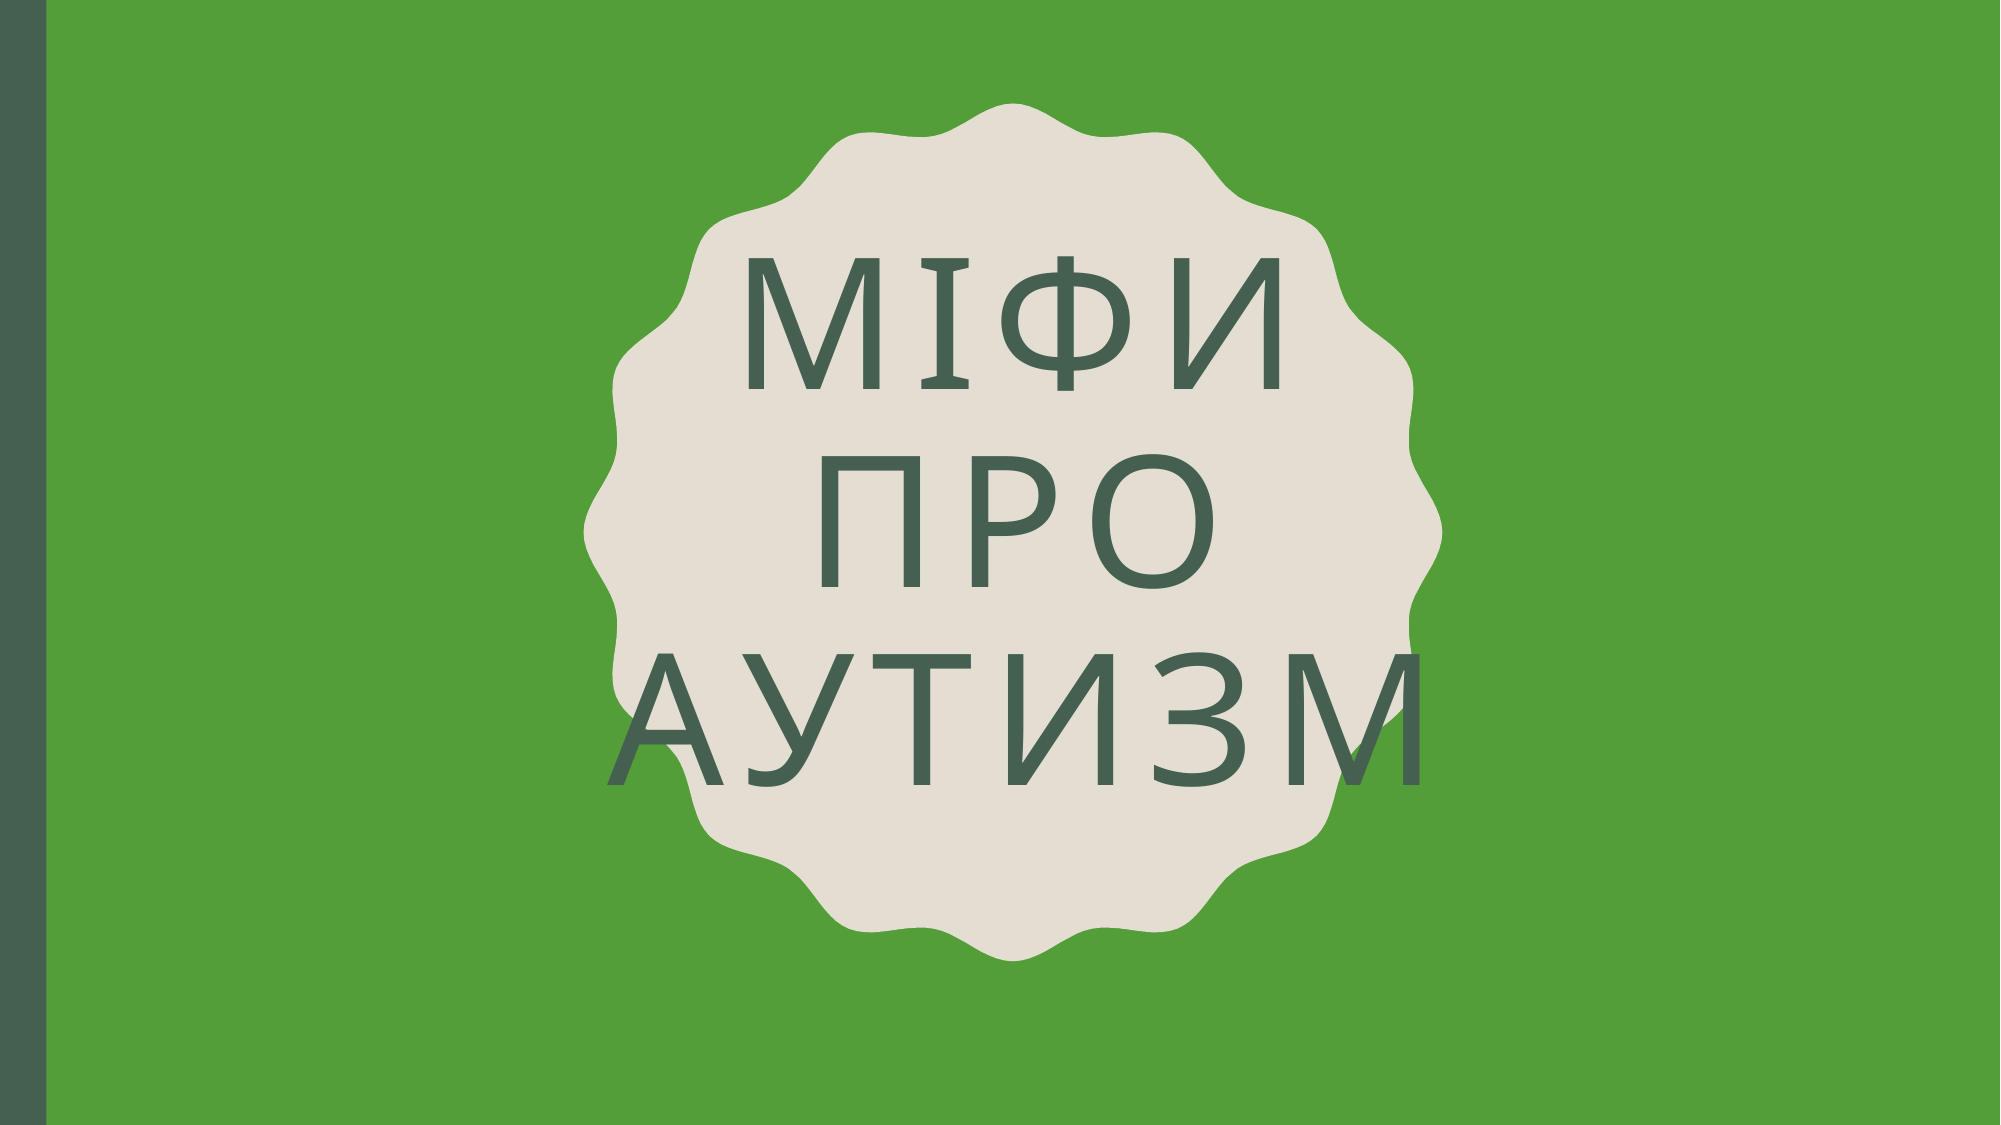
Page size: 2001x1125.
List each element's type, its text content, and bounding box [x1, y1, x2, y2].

title Міфи про аутизм [577, 193, 1469, 864]
